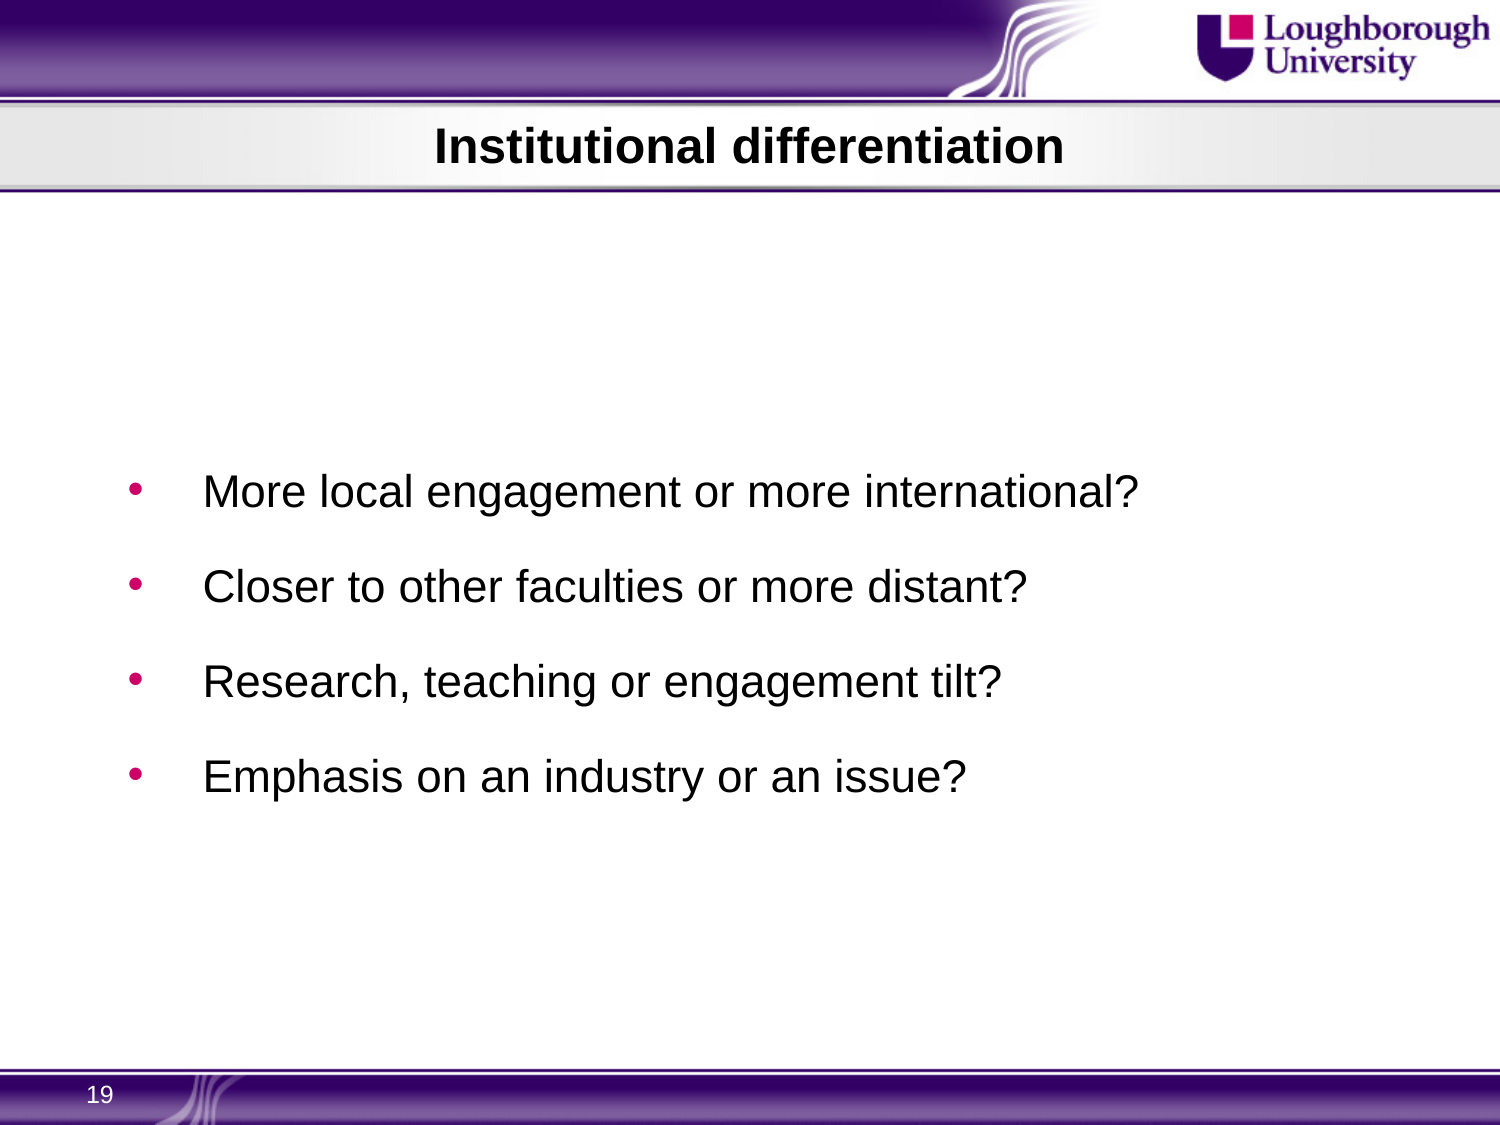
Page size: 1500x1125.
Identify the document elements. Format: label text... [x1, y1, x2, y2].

list More local engagement or more international? Closer to other faculties or more distant? Research, teaching or engagement tilt? Emphasis on an industry or an issue? [112, 237, 1400, 1025]
picture [0, 188, 1500, 1125]
picture [0, 0, 1500, 99]
slide_number 19 [37, 1074, 163, 1113]
title Institutional differentiation [0, 99, 1500, 188]
